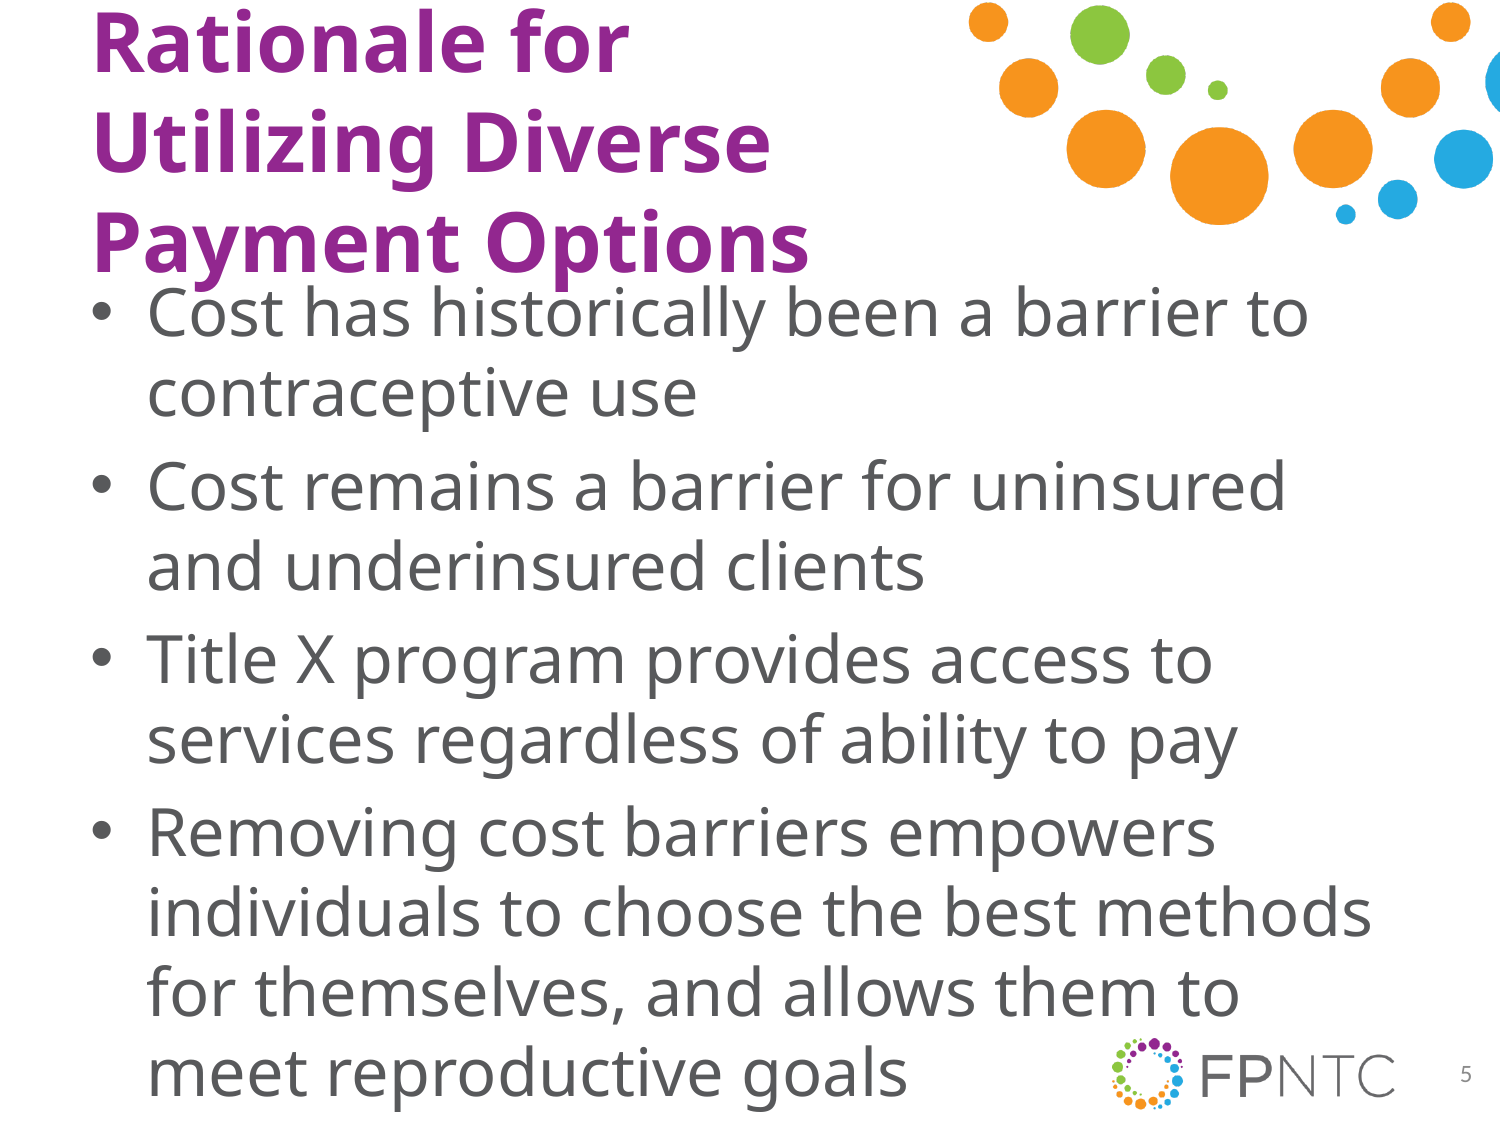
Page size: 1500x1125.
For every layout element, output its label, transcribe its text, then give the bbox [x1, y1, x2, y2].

picture [962, 0, 1500, 225]
list Cost has historically been a barrier to contraceptive use Cost remains a barrier for uninsured and underinsured clients Title X program provides access to services regardless of ability to pay Removing cost barriers empowers individuals to choose the best methods for themselves, and allows them to meet reproductive goals [75, 262, 1425, 1005]
picture [1112, 1038, 1409, 1111]
slide_number 5 [1412, 1042, 1488, 1103]
title Rationale for Utilizing Diverse Payment Options [75, 45, 975, 233]
